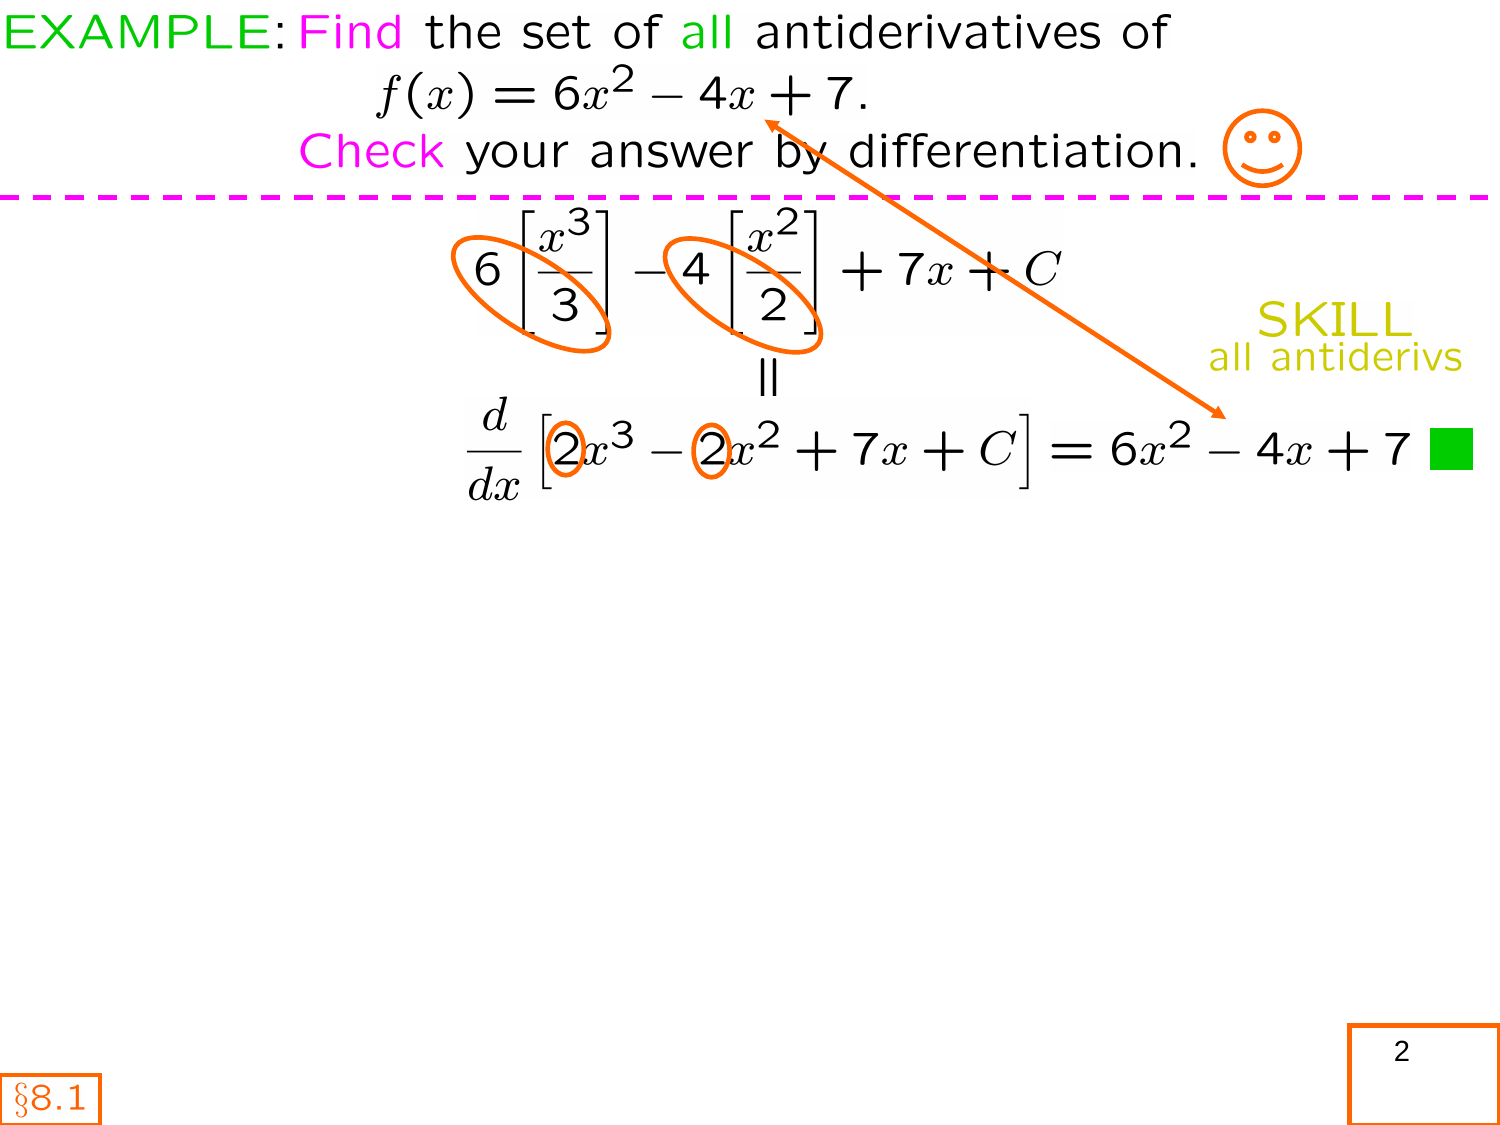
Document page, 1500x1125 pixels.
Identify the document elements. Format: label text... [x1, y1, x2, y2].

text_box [764, 119, 1227, 420]
picture [474, 332, 764, 337]
picture [474, 206, 764, 257]
picture [5, 12, 285, 49]
text_box [1432, 430, 1471, 468]
picture [374, 64, 867, 120]
text_box [0, 1074, 100, 1125]
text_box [1231, 299, 1463, 371]
picture [14, 1081, 86, 1119]
slide_number 2 [1074, 1024, 1425, 1103]
picture [465, 357, 1030, 501]
picture [1050, 418, 1411, 473]
text_box [1231, 110, 1300, 186]
picture [299, 131, 764, 175]
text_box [441, 257, 833, 332]
text_box [1349, 1025, 1500, 1125]
picture [299, 12, 1171, 49]
